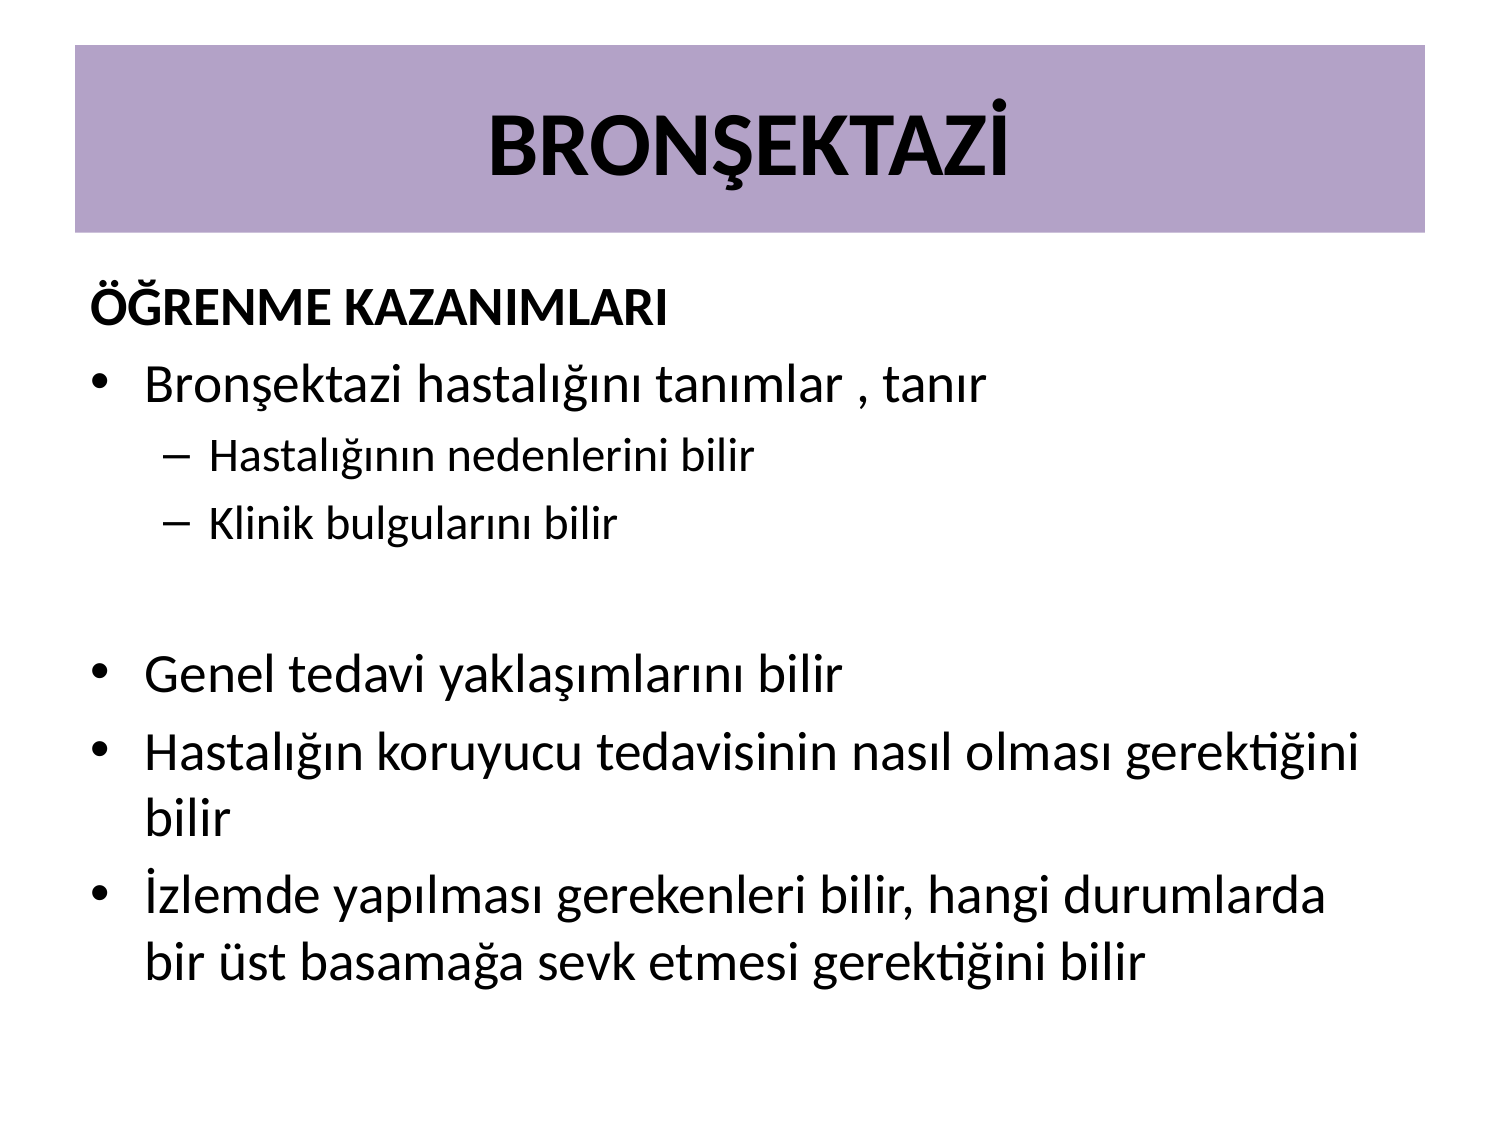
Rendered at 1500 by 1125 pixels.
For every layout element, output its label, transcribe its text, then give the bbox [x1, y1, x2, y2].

list ÖĞRENME KAZANIMLARI Bronşektazi hastalığını tanımlar , tanır Hastalığının nedenlerini bilir Klinik bulgularını bilir Genel tedavi yaklaşımlarını bilir Hastalığın koruyucu tedavisinin nasıl olması gerektiğini bilir İzlemde yapılması gerekenleri bilir, hangi durumlarda bir üst basamağa sevk etmesi gerektiğini bilir [75, 262, 1425, 1005]
title BRONŞEKTAZİ [75, 45, 1425, 233]
